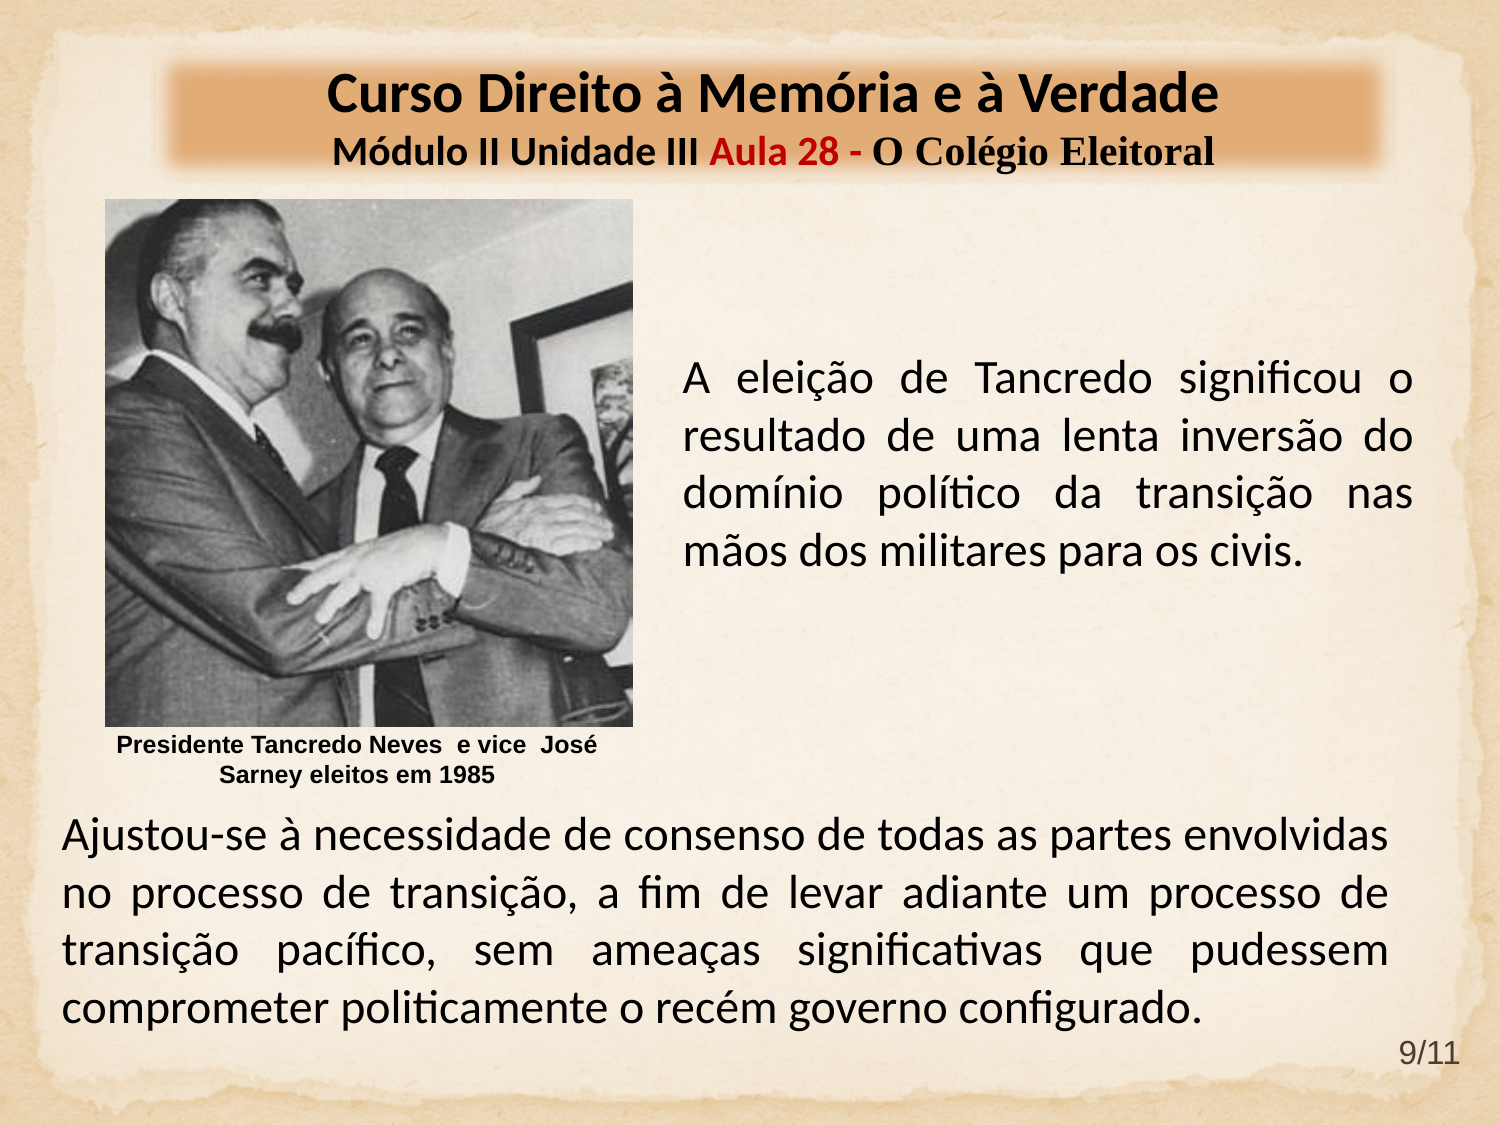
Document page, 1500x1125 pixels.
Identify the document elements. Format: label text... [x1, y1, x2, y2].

text_box A eleição de Tancredo significou o resultado de uma lenta inversão do domínio político da transição nas mãos dos militares para os civis. [667, 338, 1430, 584]
text_box Presidente Tancredo Neves e vice José Sarney eleitos em 1985 [70, 721, 645, 795]
slide_number 9/11 [1379, 1014, 1480, 1089]
text_box Ajustou-se à necessidade de consenso de todas as partes envolvidas no processo de transição, a fim de levar adiante um processo de transição pacífico, sem ameaças significativas que pudessem comprometer politicamente o recém governo configurado. [46, 795, 1407, 1041]
text_box Curso Direito à Memória e à Verdade Módulo II Unidade III Aula 28 - O Colégio Eleitoral [183, 79, 1365, 152]
picture [105, 199, 633, 727]
